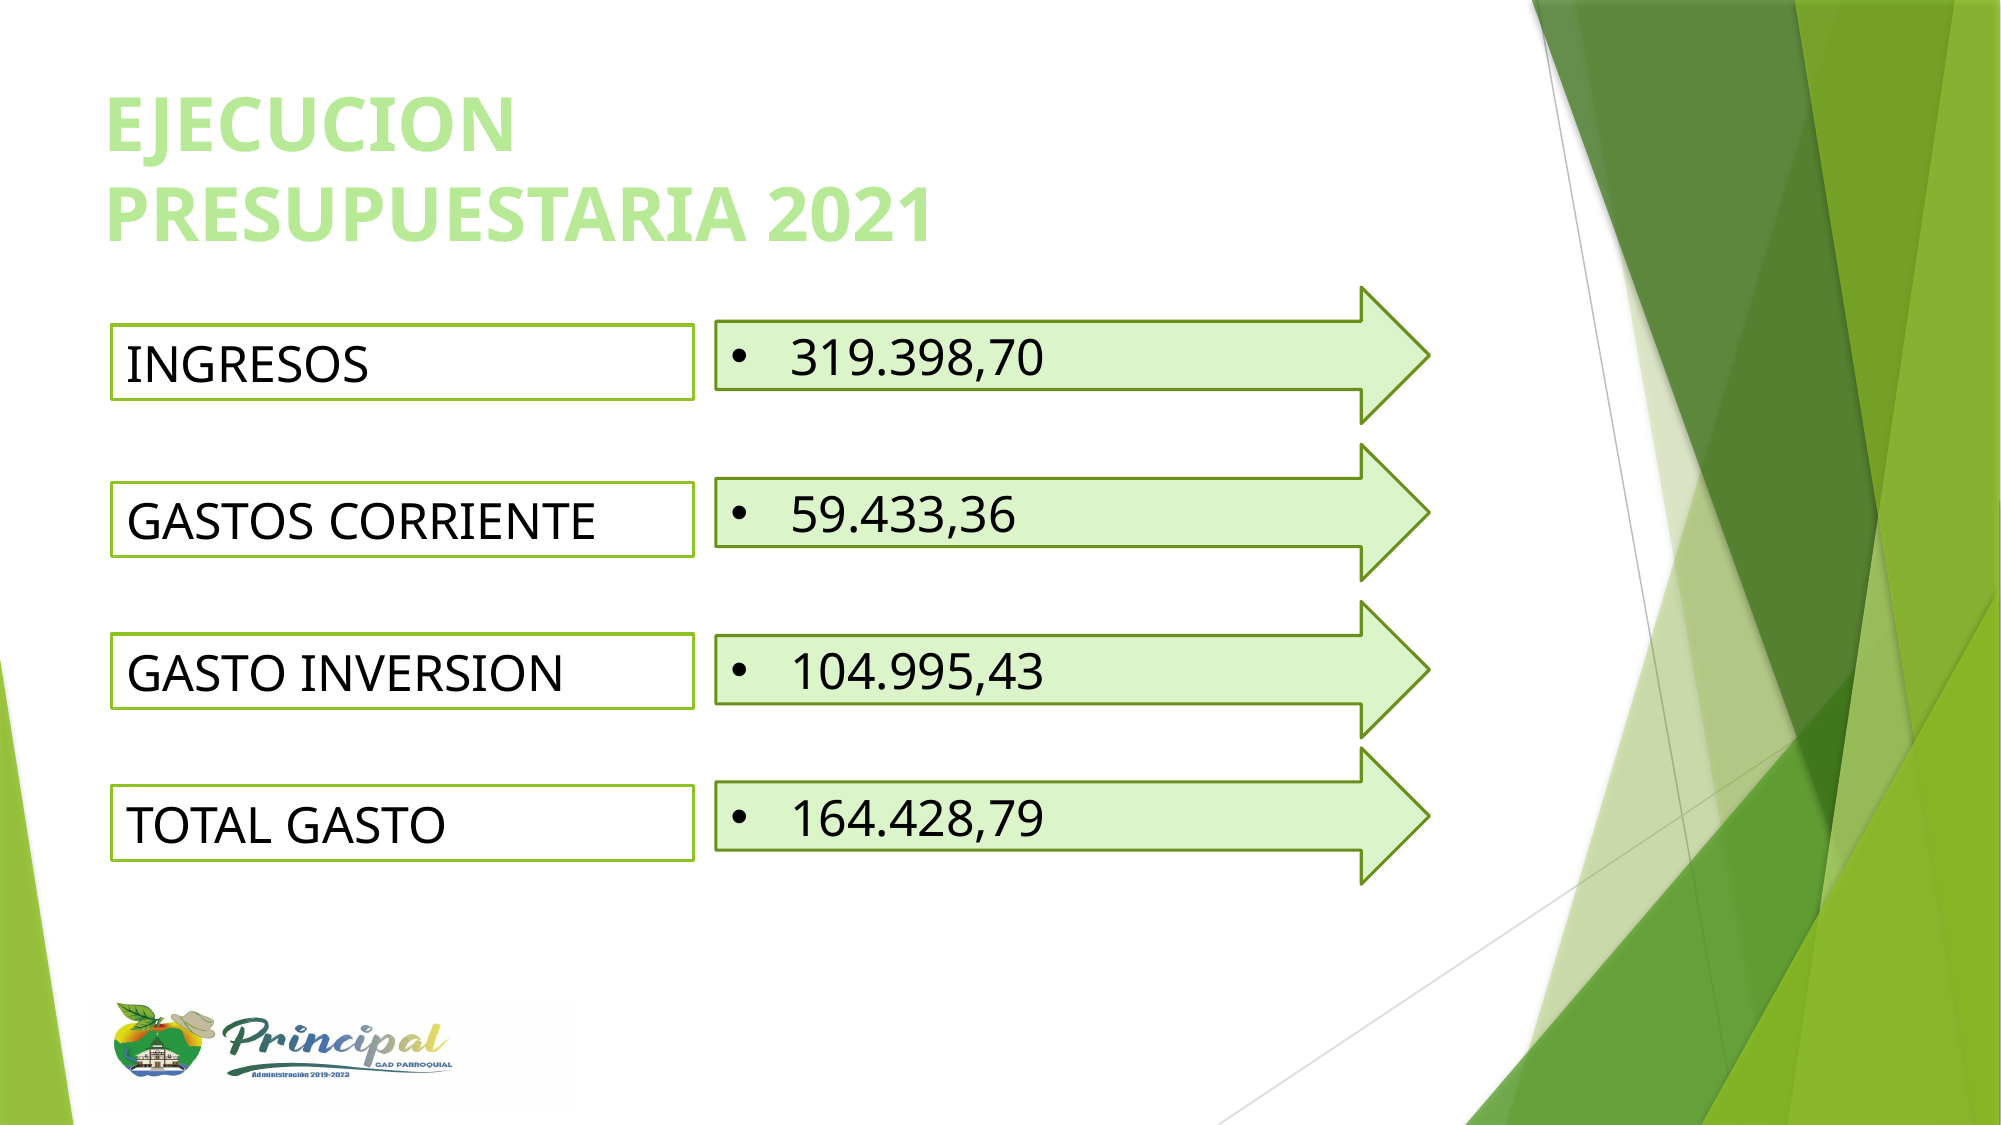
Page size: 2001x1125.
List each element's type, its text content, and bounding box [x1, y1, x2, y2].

text_box 104.995,43 [714, 600, 1431, 740]
picture [85, 999, 573, 1112]
text_box EJECUCION PRESUPUESTARIA 2021 [88, 69, 1073, 265]
text_box 319.398,70 [714, 285, 1431, 426]
text_box GASTOS CORRIENTE [110, 481, 695, 558]
text_box INGRESOS [110, 323, 695, 401]
text_box 59.433,36 [714, 442, 1431, 583]
text_box 164.428,79 [714, 746, 1431, 886]
text_box TOTAL GASTO [110, 784, 695, 862]
text_box GASTO INVERSION [110, 632, 695, 710]
